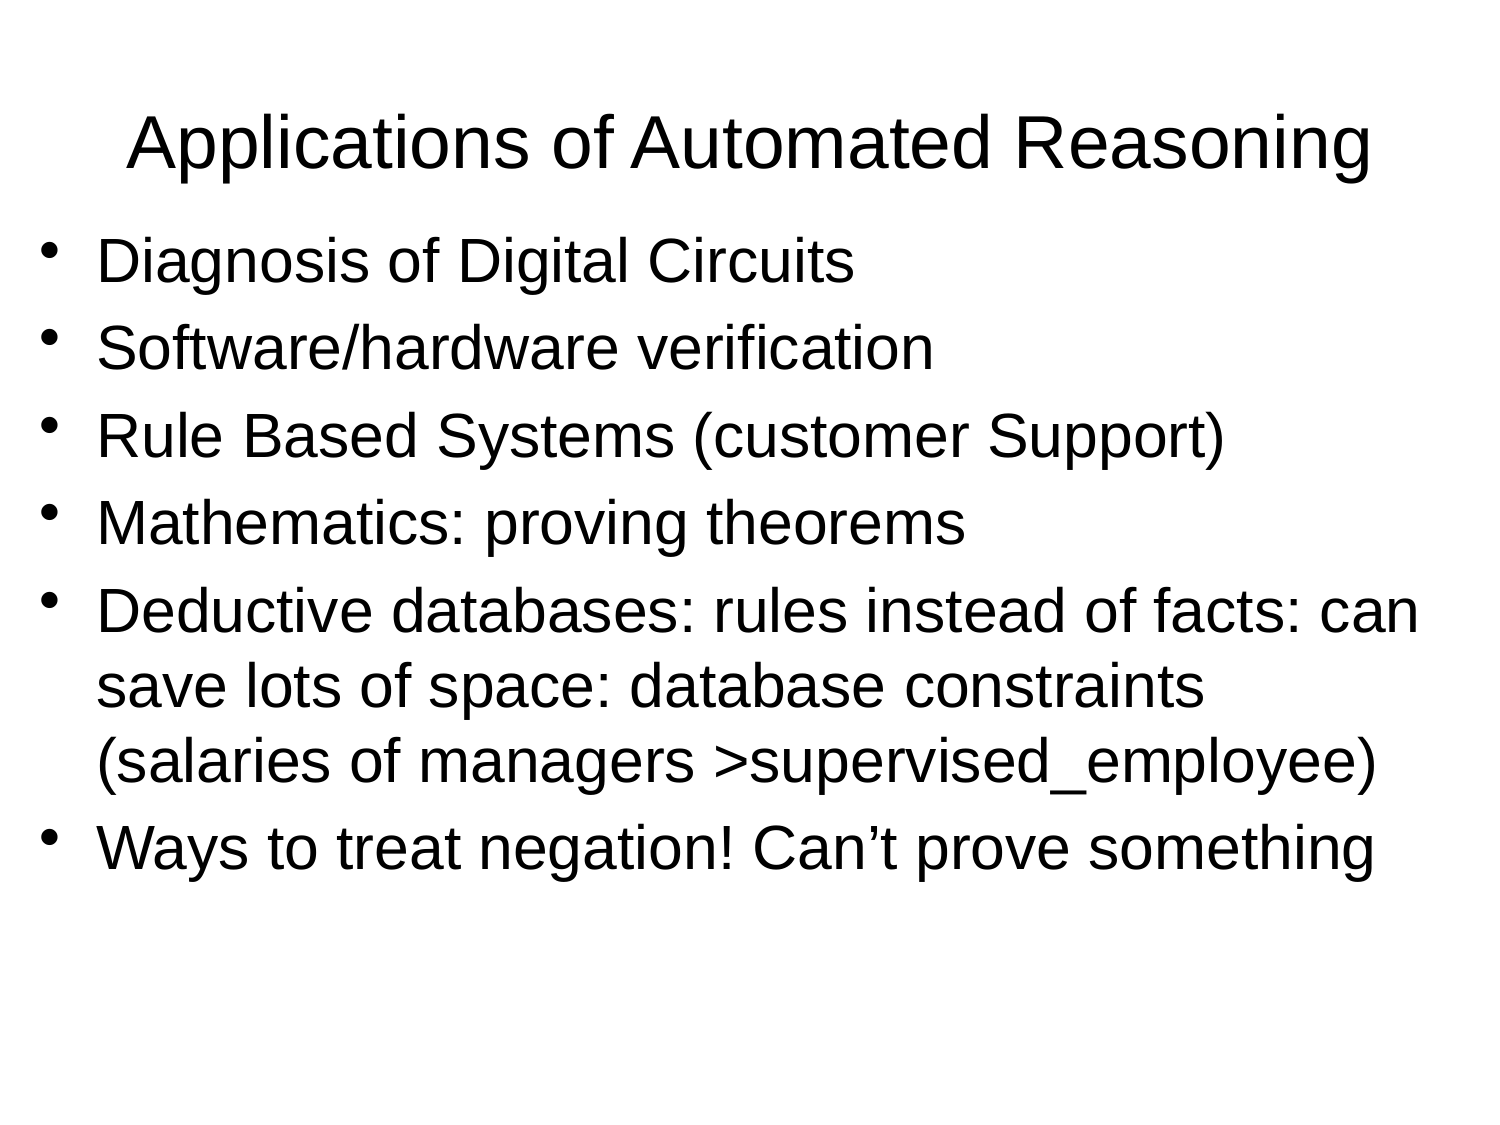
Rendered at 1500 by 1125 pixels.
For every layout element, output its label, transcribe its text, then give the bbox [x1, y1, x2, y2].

list Diagnosis of Digital Circuits Software/hardware verification Rule Based Systems (customer Support) Mathematics: proving theorems Deductive databases: rules instead of facts: can save lots of space: database constraints (salaries of managers >supervised_employee) Ways to treat negation! Can’t prove something [24, 212, 1476, 956]
title Applications of Automated Reasoning [74, 44, 1426, 212]
